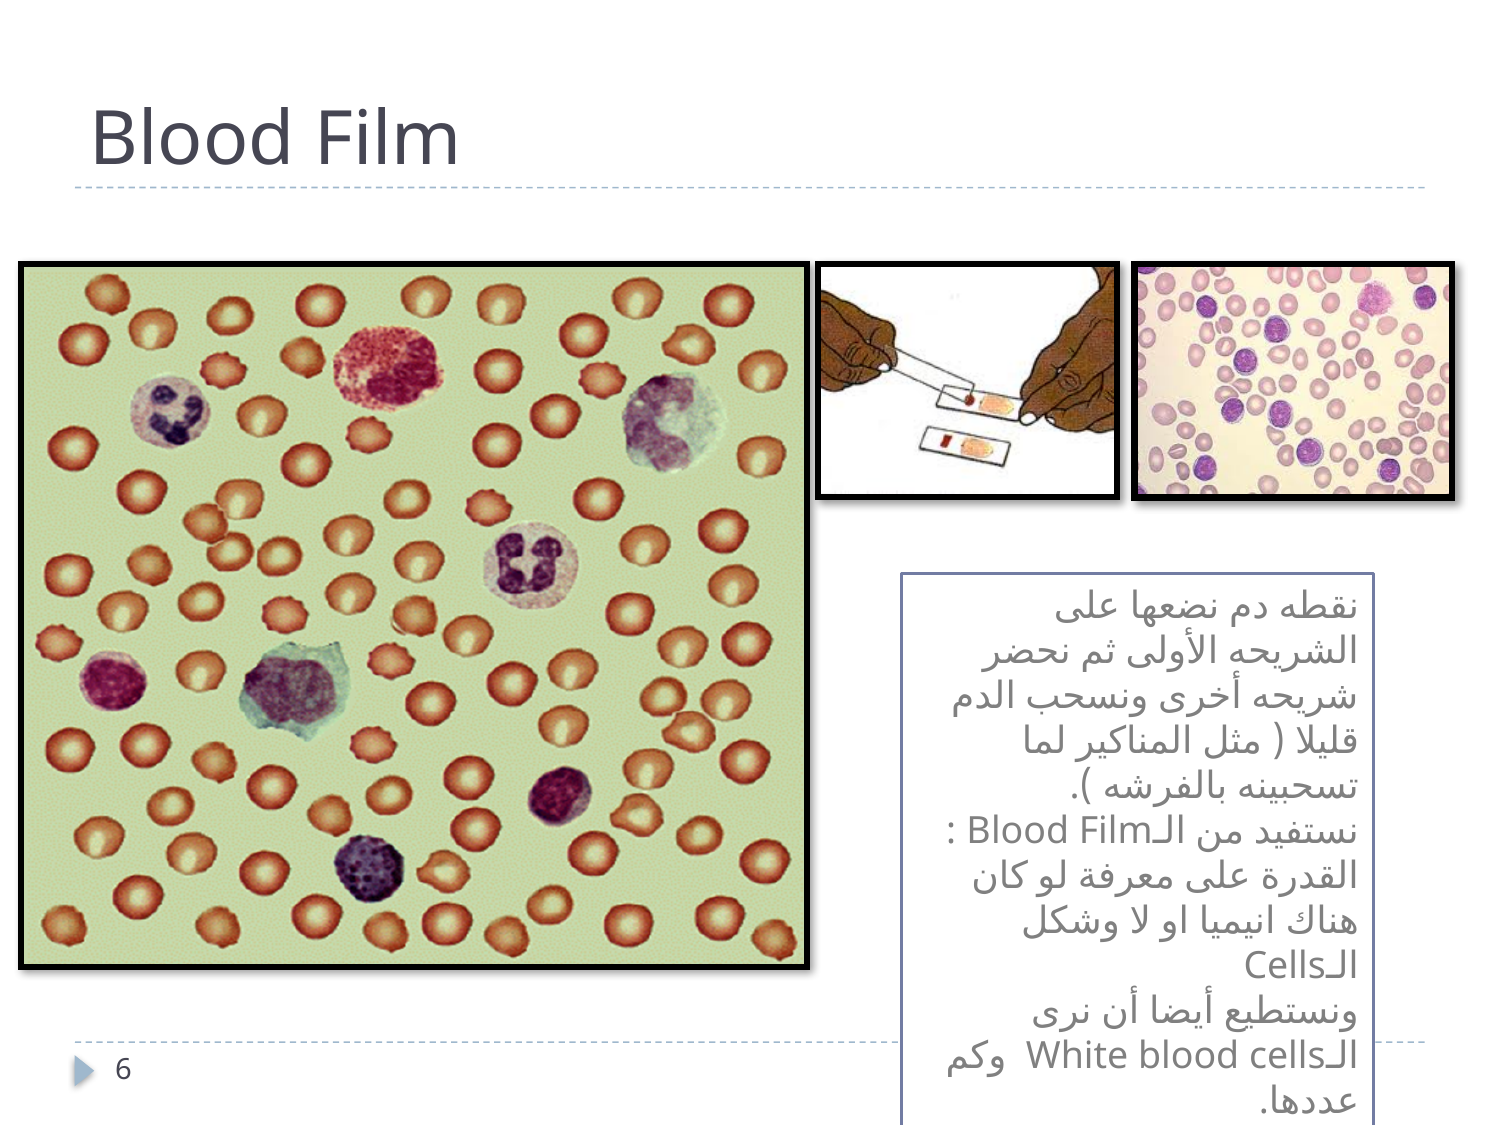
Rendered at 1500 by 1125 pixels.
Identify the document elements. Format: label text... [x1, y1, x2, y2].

text_box نقطه دم نضعها على الشريحه الأولى ثم نحضر شريحه أخرى ونسحب الدم قليلا ( مثل المناكير لما تسحبينه بالفرشه ). نستفيد من الـBlood Film : القدرة على معرفة لو كان هناك انيميا او لا وشكل الـCells ونستطيع أيضا أن نرى الـWhite blood cells وكم عددها. [900, 572, 1375, 1125]
slide_number 6 [100, 1042, 426, 1103]
picture [1137, 267, 1450, 495]
picture [820, 266, 1115, 495]
title Blood Film [75, 24, 1425, 188]
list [23, 266, 805, 965]
